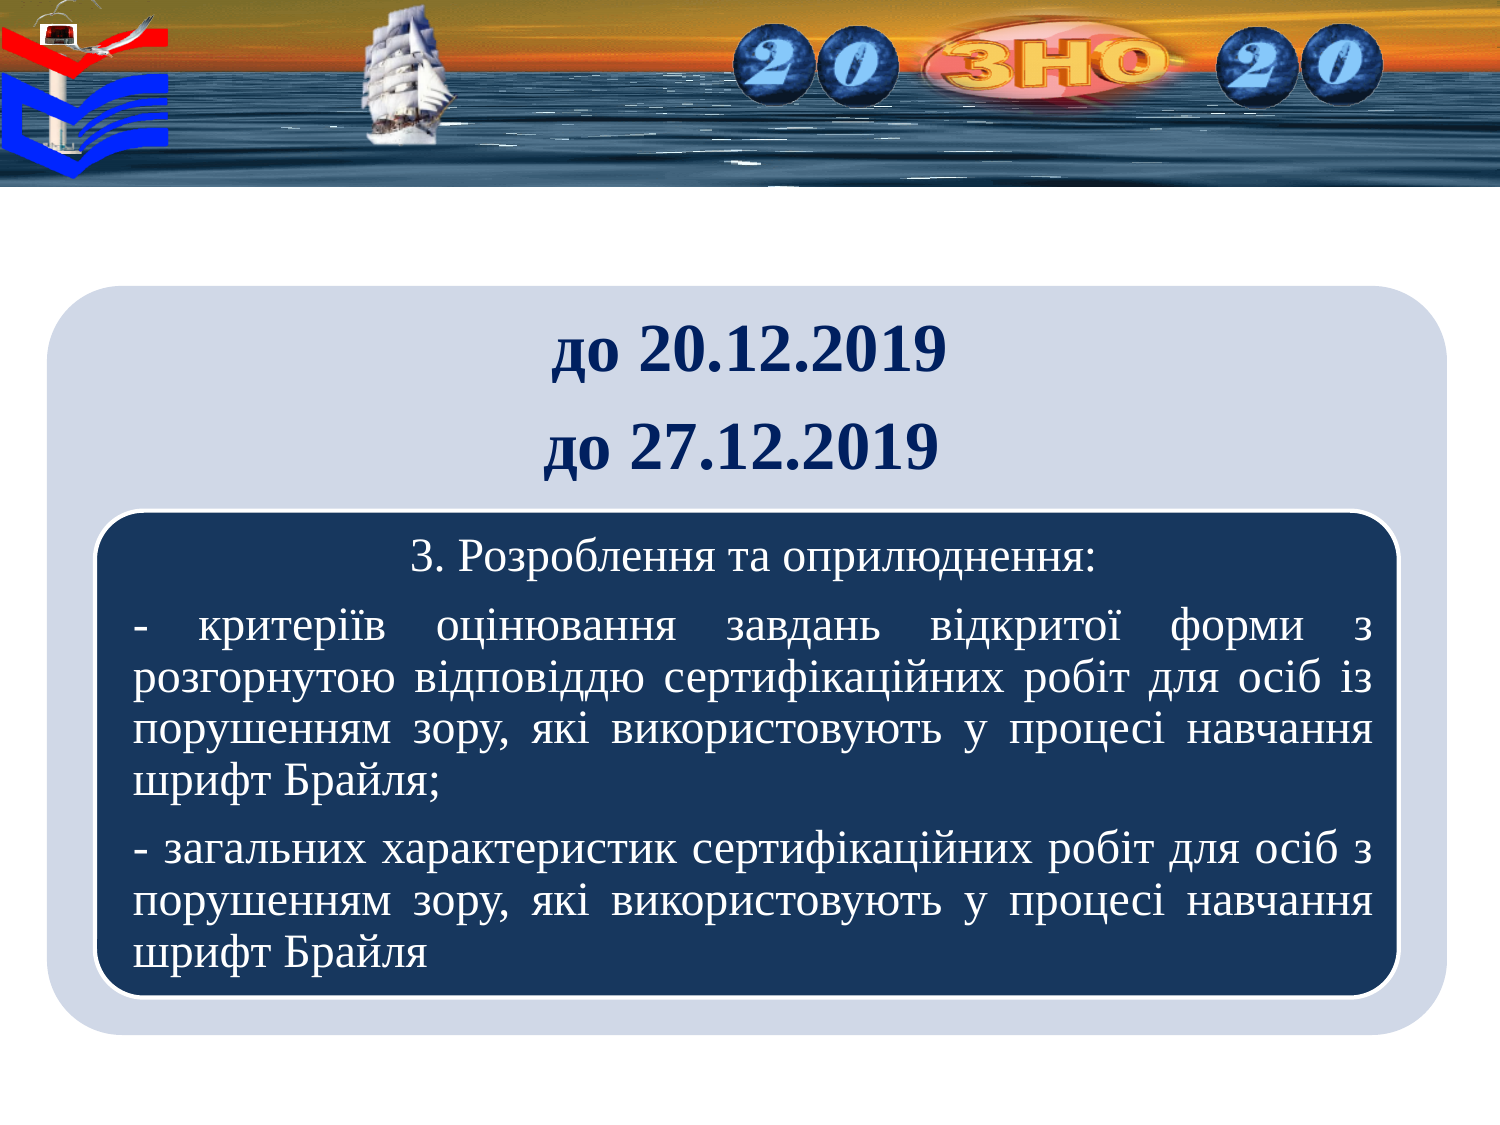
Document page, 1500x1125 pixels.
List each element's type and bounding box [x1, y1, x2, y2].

picture [0, 0, 1500, 187]
text_box [46, 285, 1447, 1035]
